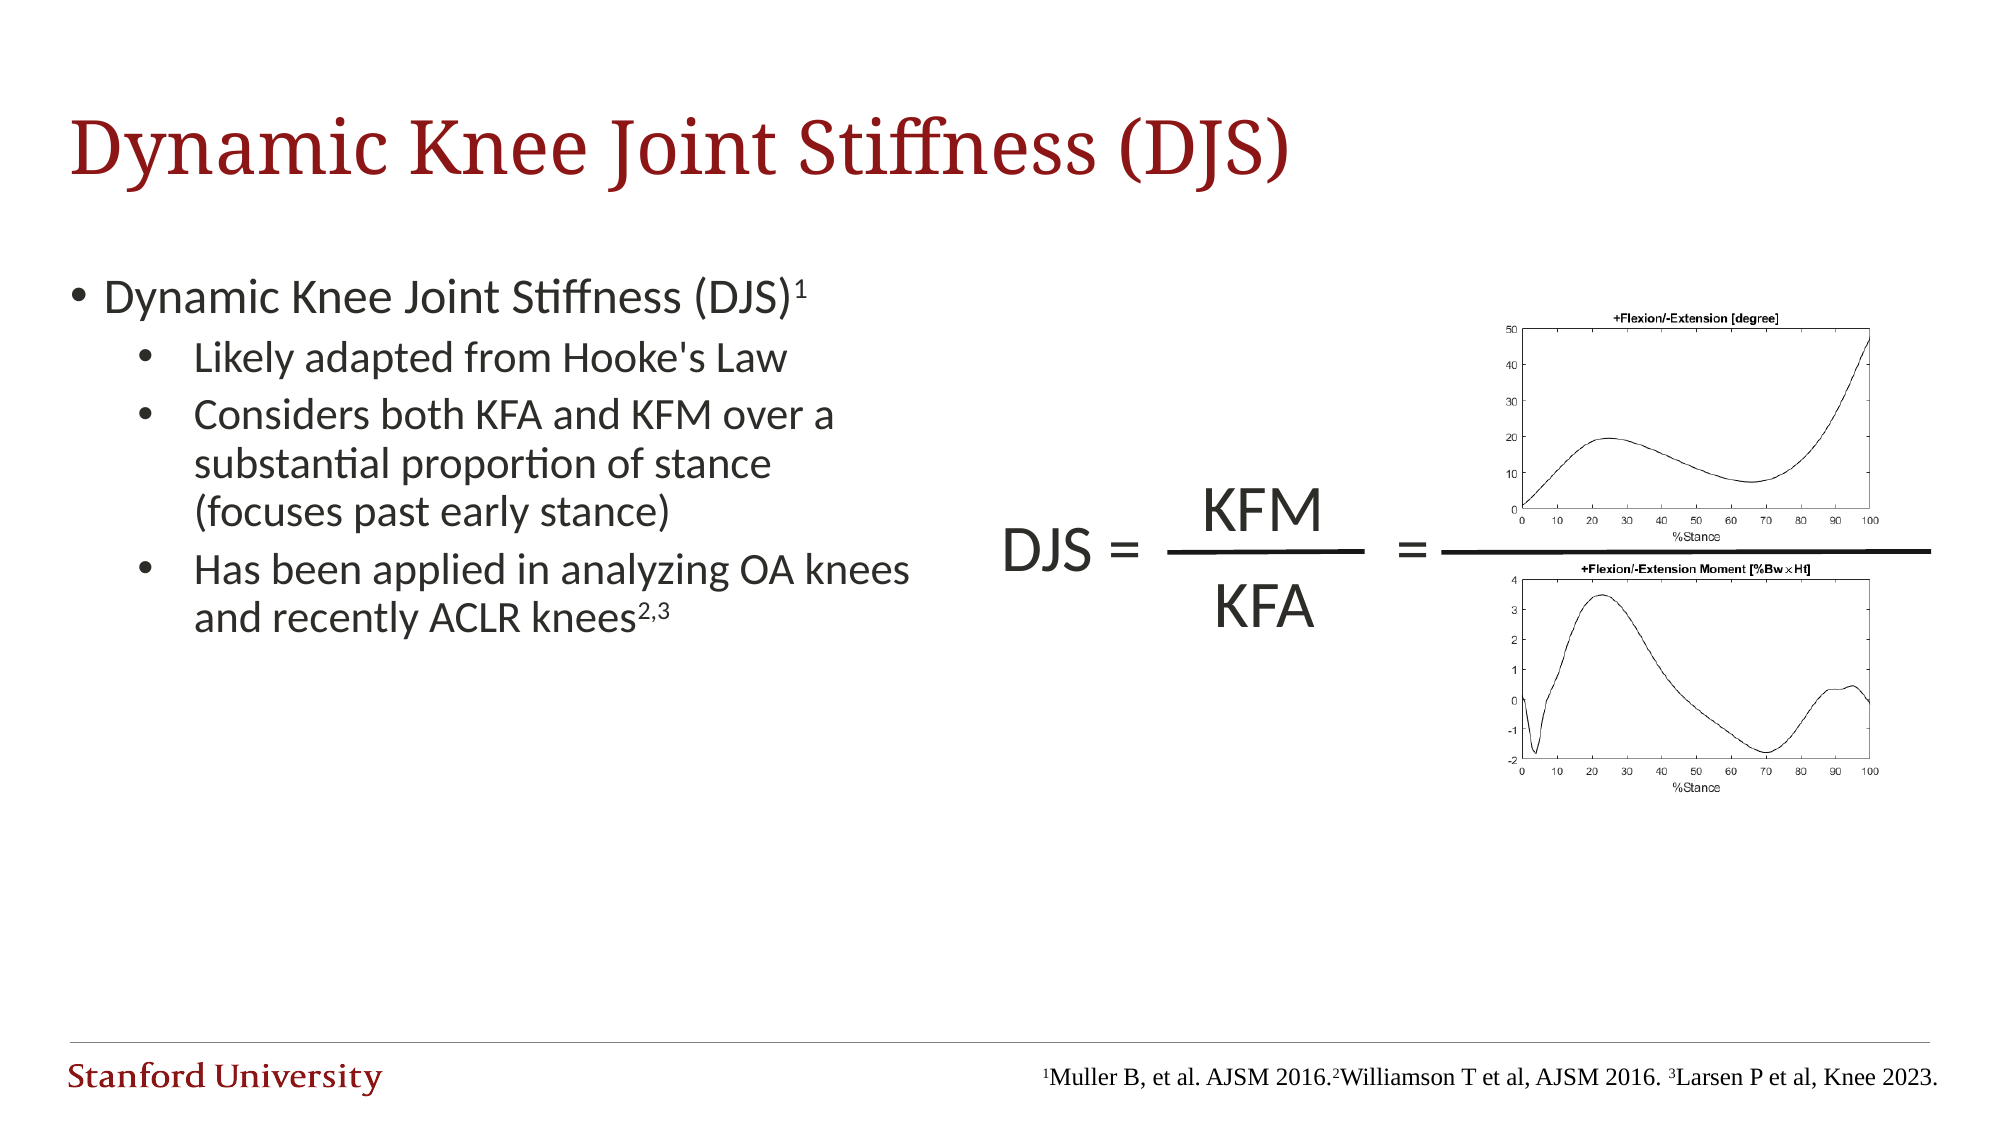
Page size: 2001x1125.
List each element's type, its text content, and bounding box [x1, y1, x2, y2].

text_box 1Muller B, et al. AJSM 2016.2Williamson T et al, AJSM 2016. 3Larsen P et al, Knee 2023. [1027, 1053, 2000, 1099]
title Dynamic Knee Joint Stiffness (DJS) [69, 59, 1930, 240]
picture [50, 1045, 401, 1113]
list Dynamic Knee Joint Stiffness (DJS)1 Likely adapted from Hooke's Law Considers both KFA and KFM over a substantial proportion of stance (focuses past early stance) Has been applied in analyzing OA knees and recently ACLR knees2,3 [70, 262, 921, 1014]
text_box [986, 270, 1942, 917]
